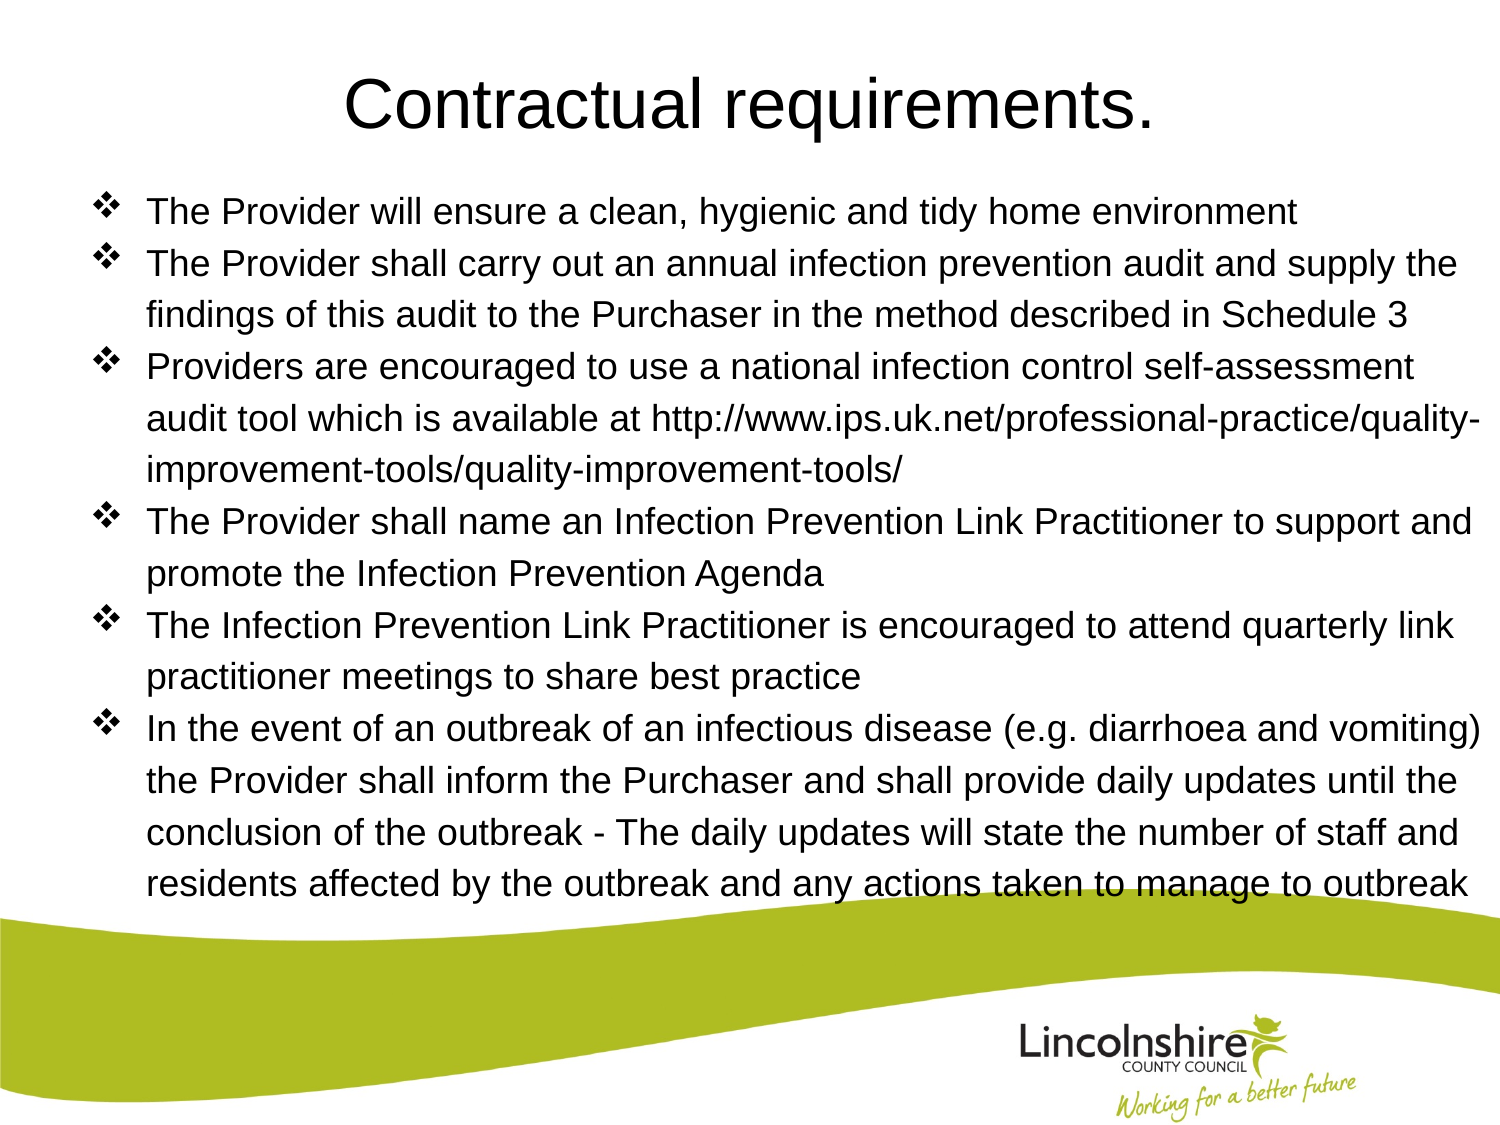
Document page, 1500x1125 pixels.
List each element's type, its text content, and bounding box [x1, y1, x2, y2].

picture [0, 912, 1500, 1125]
title Contractual requirements. [112, 50, 1388, 161]
text_box The Provider will ensure a clean, hygienic and tidy home environment The Provider shall carry out an annual infection prevention audit and supply the findings of this audit to the Purchaser in the method described in Schedule 3 Providers are encouraged to use a national infection control self-assessment audit tool which is available at http://www.ips.uk.net/professional-practice/quality-improvement-tools/quality-improvement-tools/ The Provider shall name an Infection Prevention Link Practitioner to support and promote the Infection Prevention Agenda The Infection Prevention Link Practitioner is encouraged to attend quarterly link practitioner meetings to share best practice In the event of an outbreak of an infectious disease (e.g. diarrhoea and vomiting) the Provider shall inform the Purchaser and shall provide daily updates until the conclusion of the outbreak - The daily updates will state the number of staff and residents affected by the outbreak and any actions taken to manage to outbreak [0, 172, 1500, 912]
